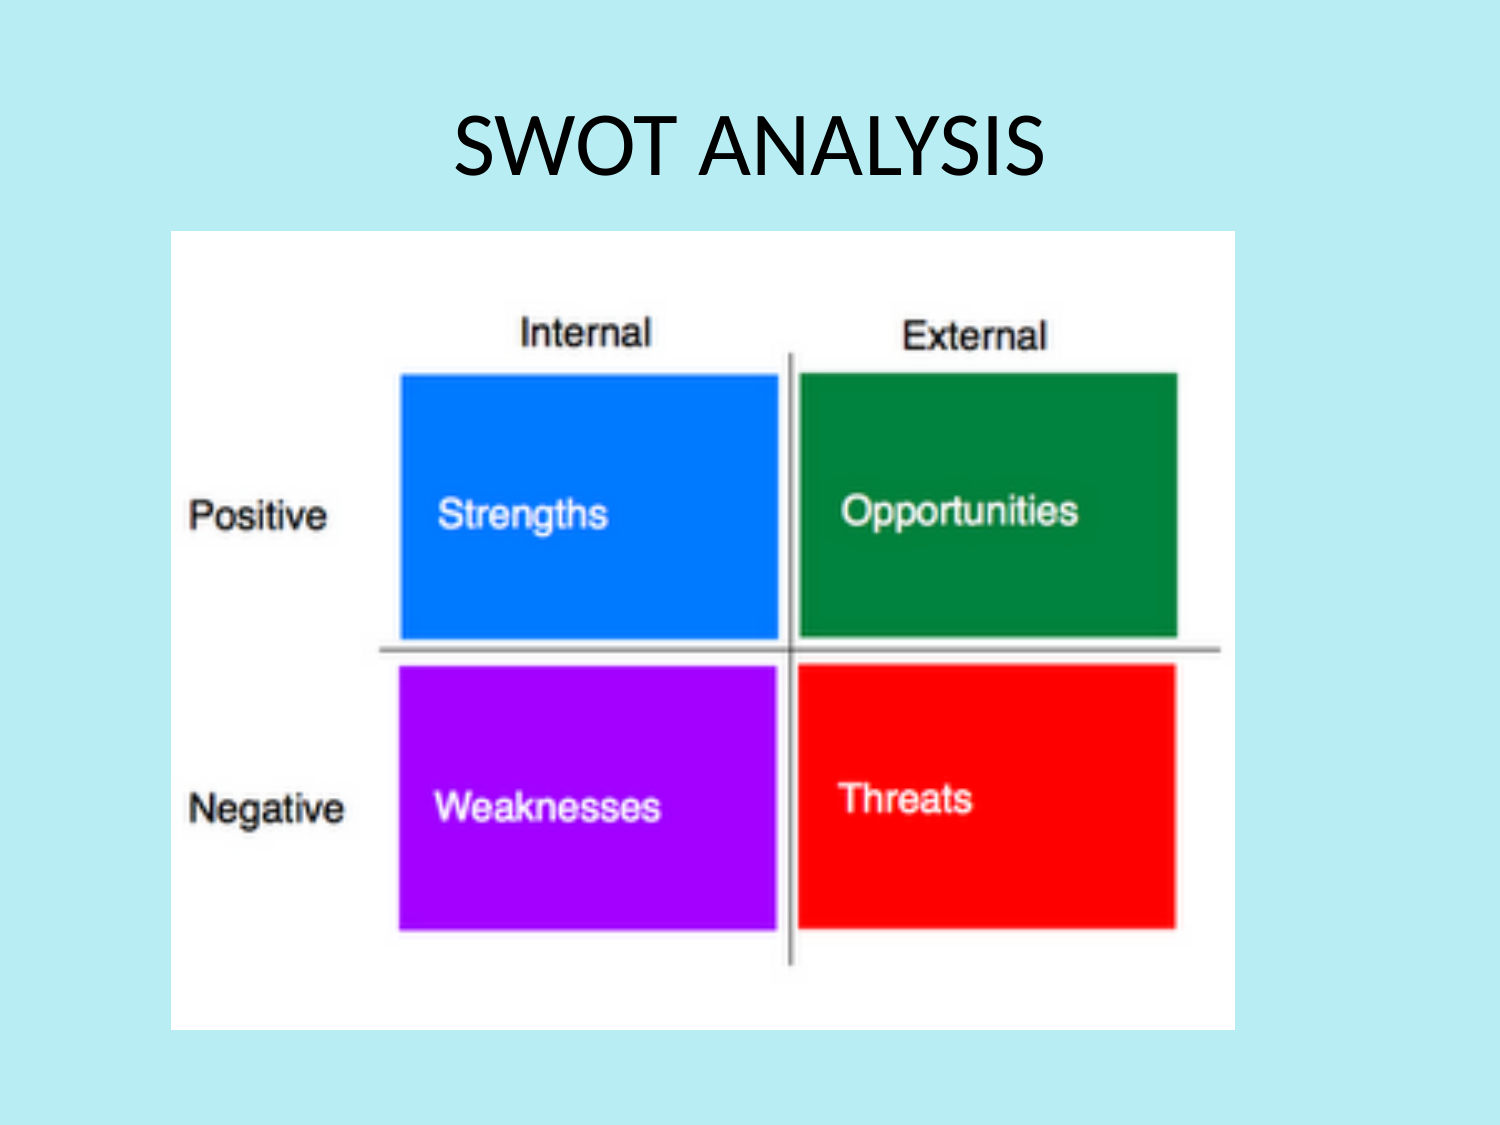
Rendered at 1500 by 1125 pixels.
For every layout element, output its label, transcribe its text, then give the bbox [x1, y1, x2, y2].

title SWOT ANALYSIS [75, 45, 1425, 233]
picture [170, 231, 1235, 1030]
